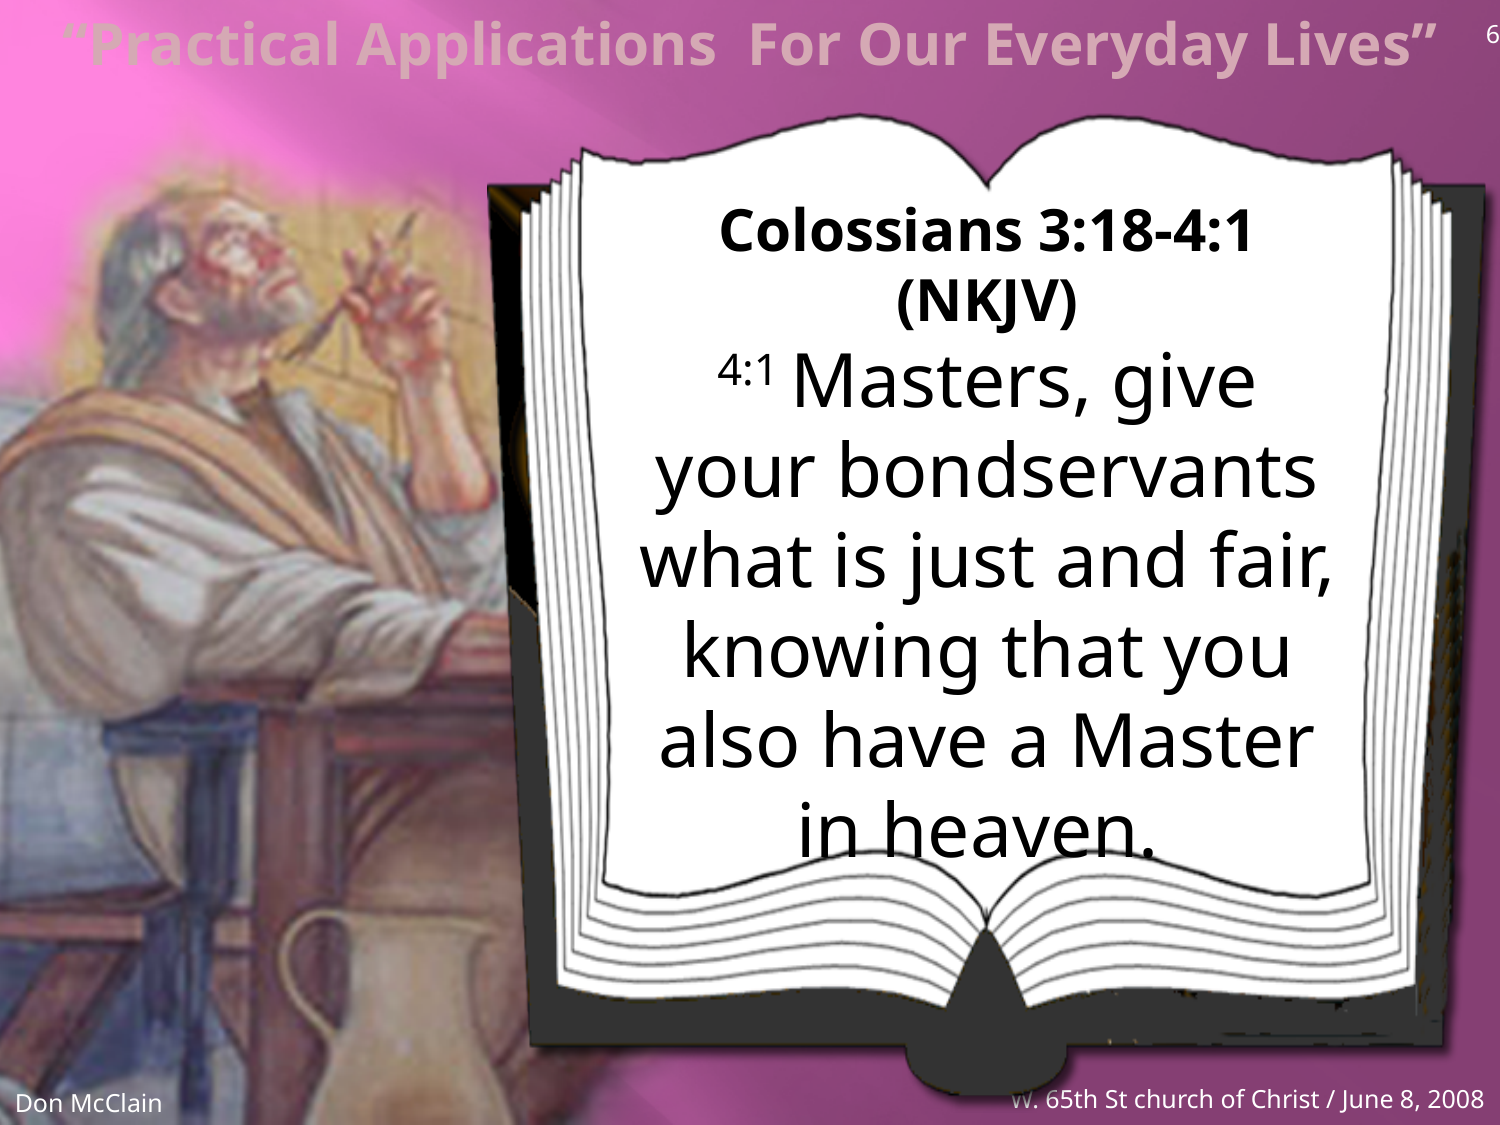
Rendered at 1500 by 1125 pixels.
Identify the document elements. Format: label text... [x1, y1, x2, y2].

picture [0, 0, 1500, 1125]
text_box “Practical Applications For Our Everyday Lives” [944, 0, 1500, 85]
